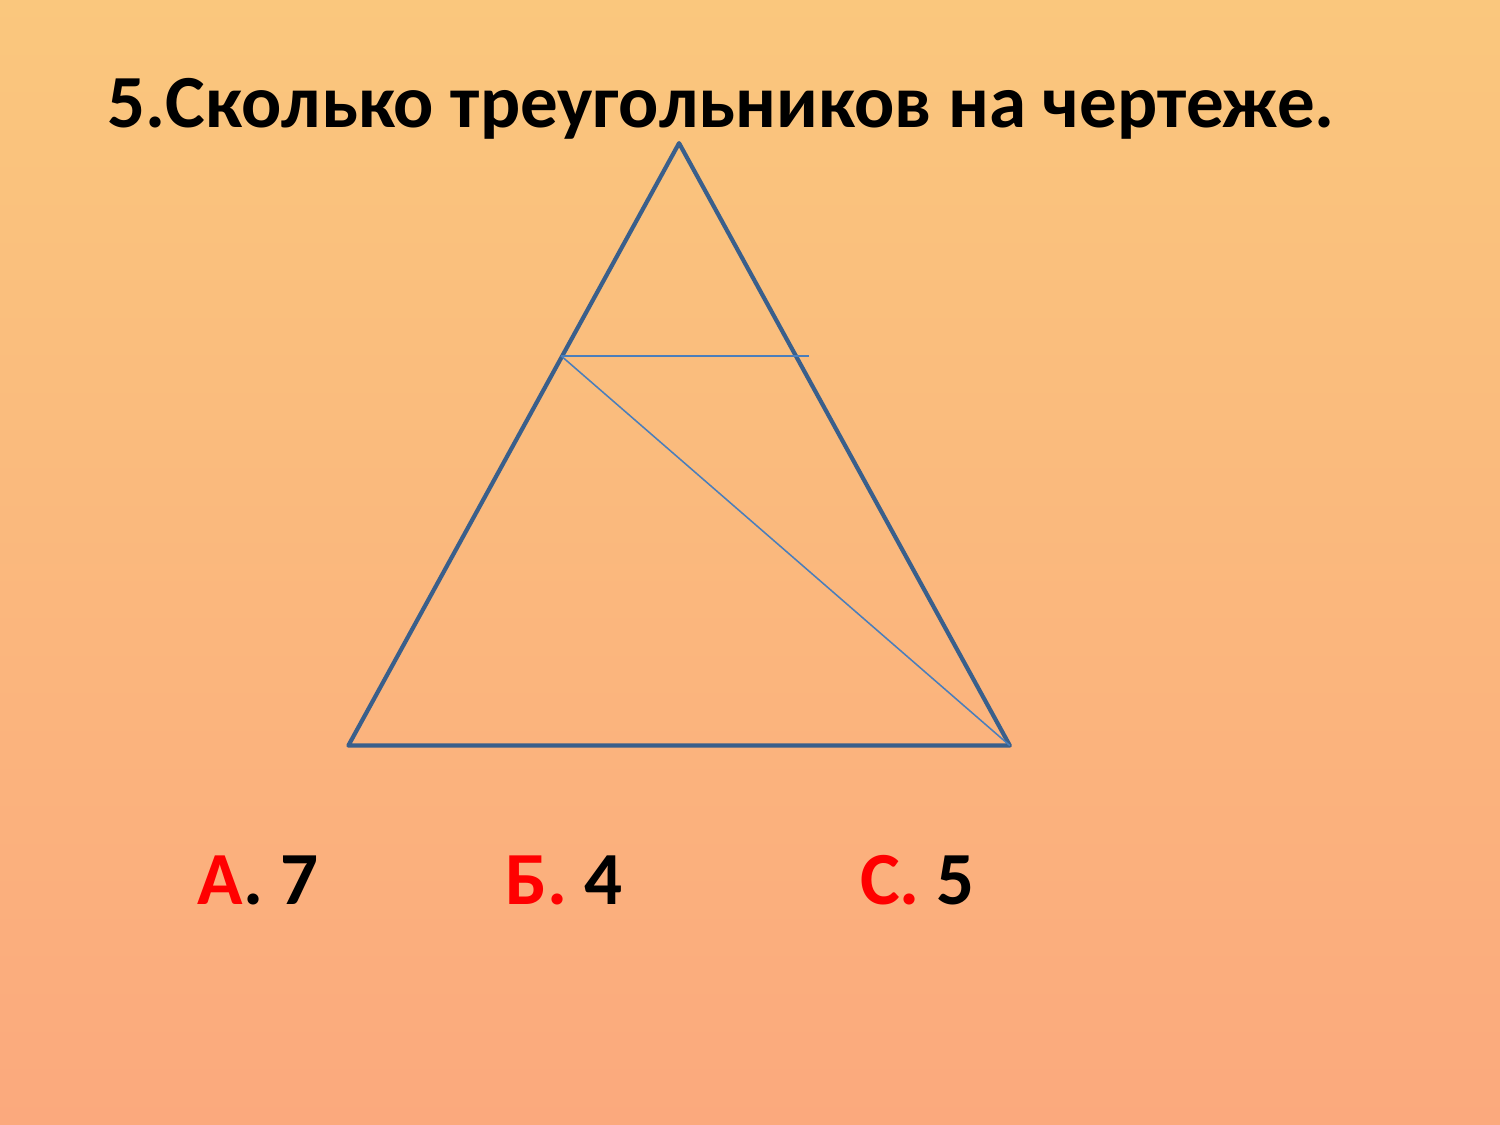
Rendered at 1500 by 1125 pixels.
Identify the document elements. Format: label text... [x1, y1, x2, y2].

text_box [346, 364, 556, 748]
text_box 5.Сколько треугольников на чертеже. [93, 44, 1351, 150]
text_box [560, 355, 1011, 746]
text_box [560, 150, 797, 354]
text_box А. 7 Б. 4 С. 5 [182, 822, 991, 927]
